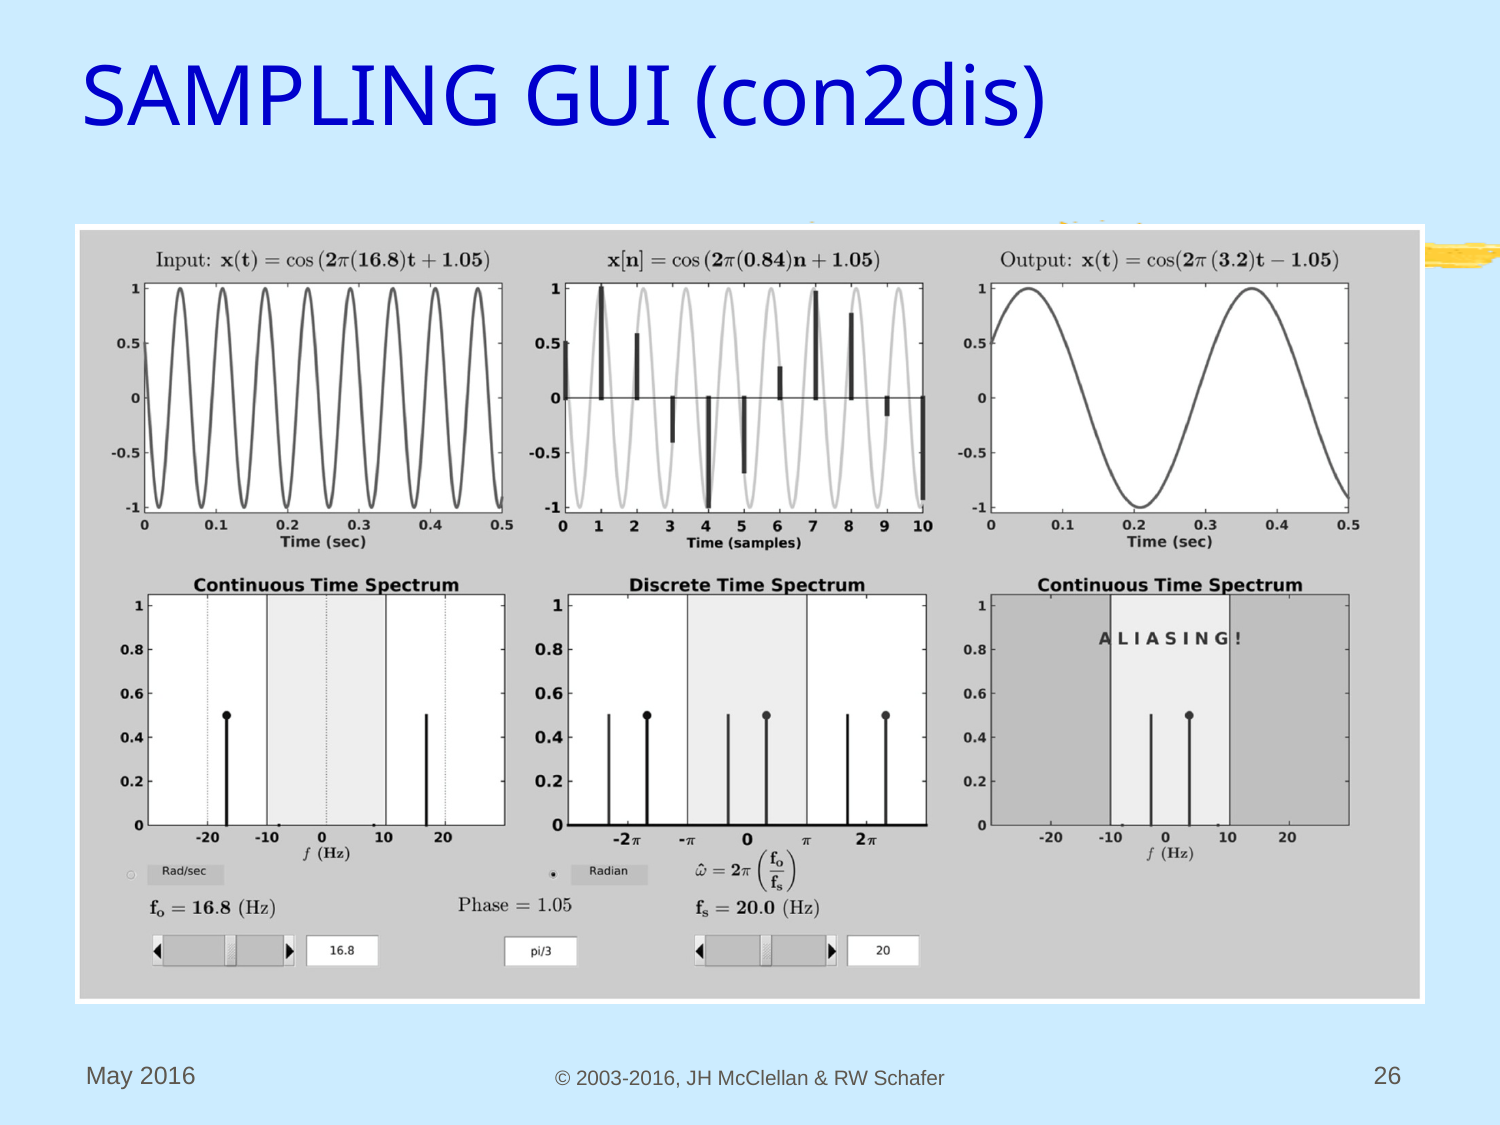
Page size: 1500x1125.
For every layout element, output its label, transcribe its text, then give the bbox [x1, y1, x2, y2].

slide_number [70, 1021, 384, 1098]
footer © 2003-2016, JH McClellan & RW Schafer [512, 1021, 988, 1098]
slide_number 26 [1103, 1021, 1417, 1098]
title SAMPLING GUI (con2dis) [66, 24, 1342, 151]
picture [74, 215, 1500, 1004]
